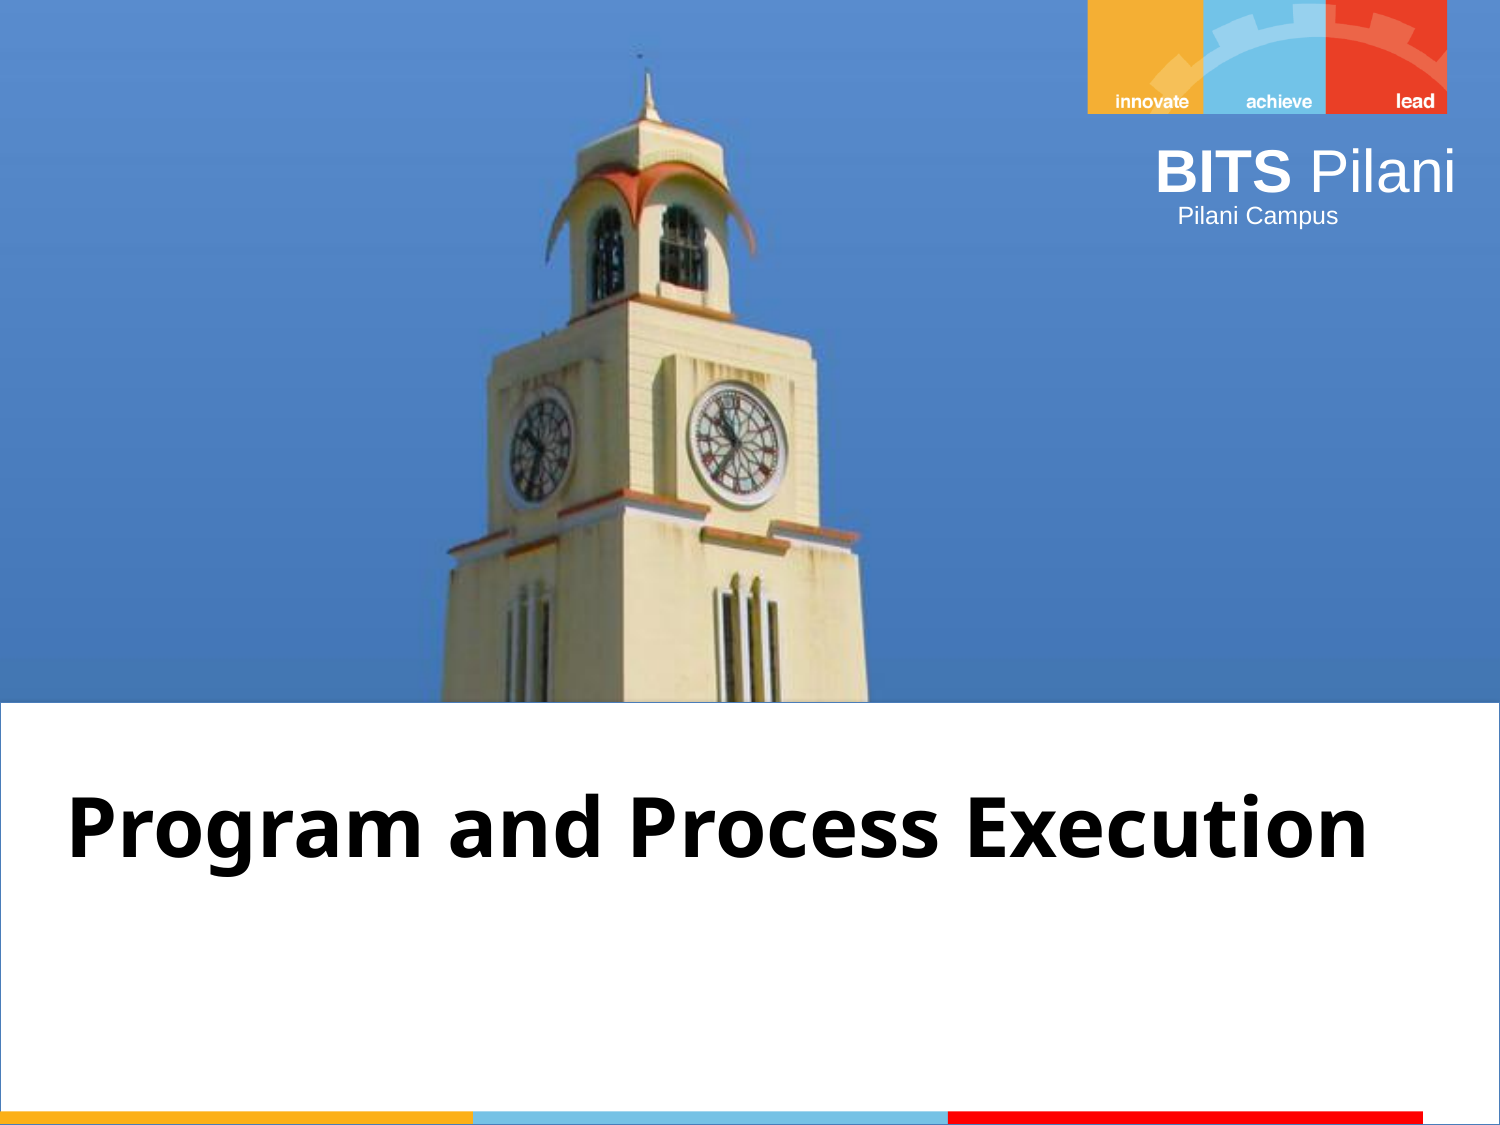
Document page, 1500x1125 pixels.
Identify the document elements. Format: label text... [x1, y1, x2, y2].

list Program and Process Execution [50, 762, 1438, 1025]
picture [0, 0, 1500, 702]
